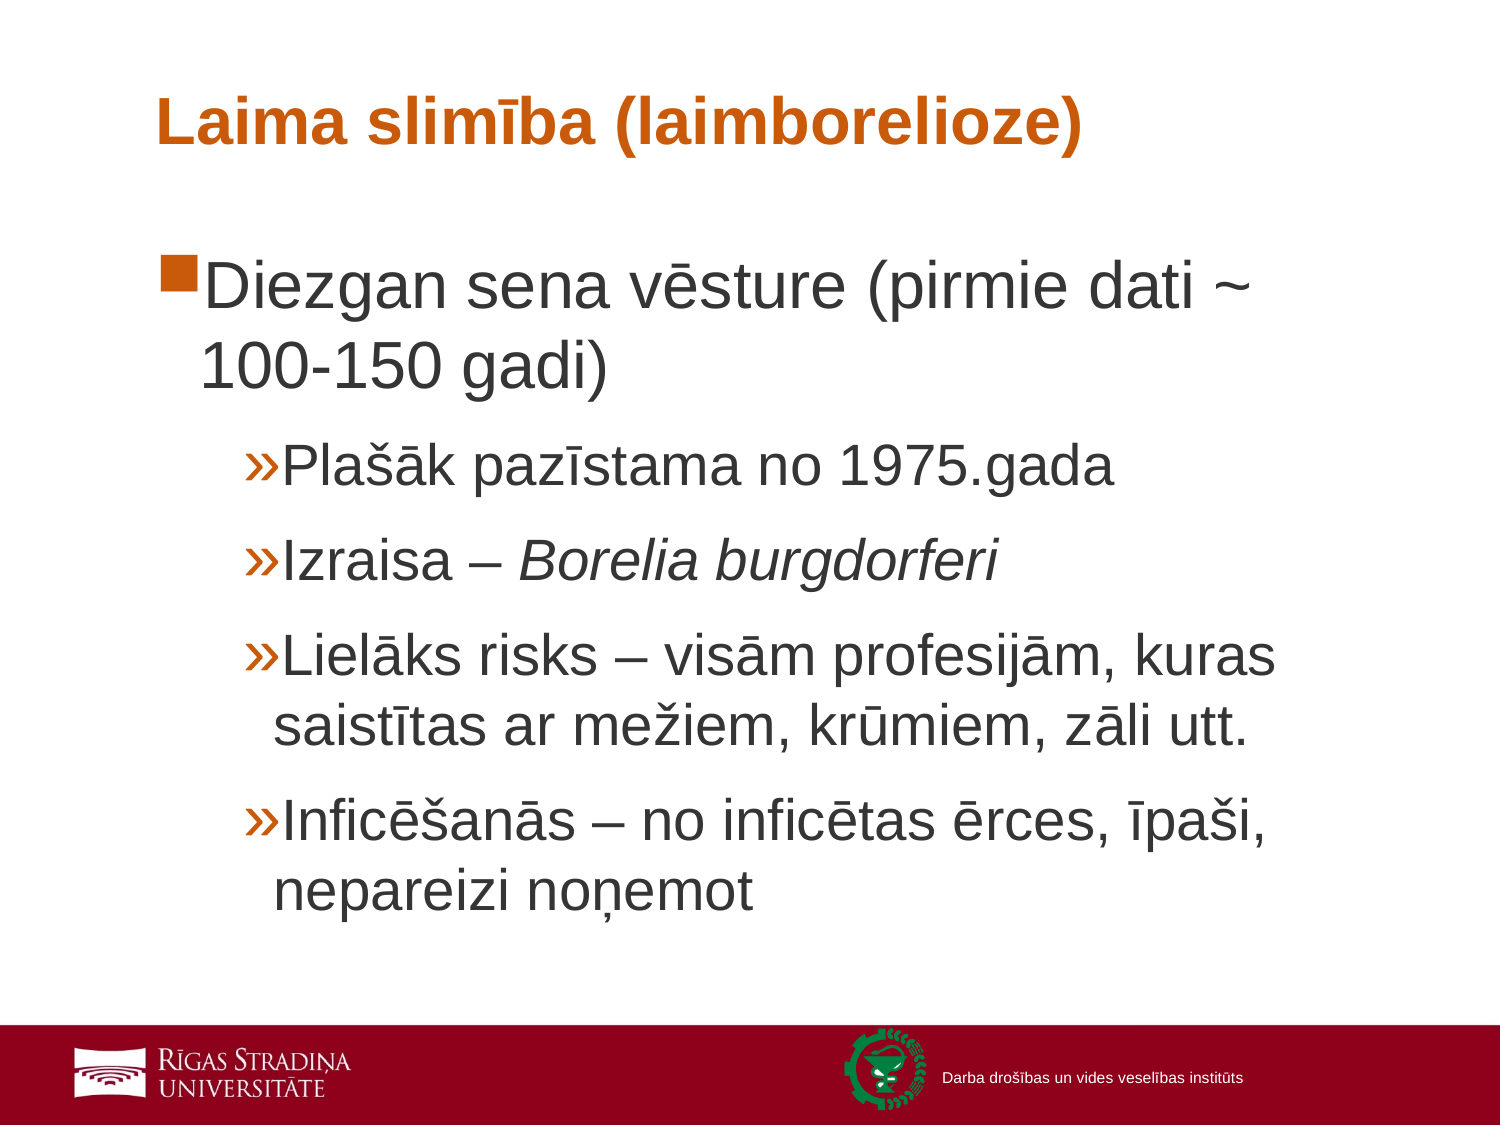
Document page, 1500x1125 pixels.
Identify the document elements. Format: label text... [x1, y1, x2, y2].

picture [0, 0, 1500, 1125]
title Laima slimība (laimborelioze) [140, 34, 1419, 212]
list Diezgan sena vēsture (pirmie dati ~ 100-150 gadi) Plašāk pazīstama no 1975.gada Izraisa – Borelia burgdorferi Lielāks risks – visām profesijām, kuras saistītas ar mežiem, krūmiem, zāli utt. Inficēšanās – no inficētas ērces, īpaši, nepareizi noņemot [140, 234, 1418, 1008]
